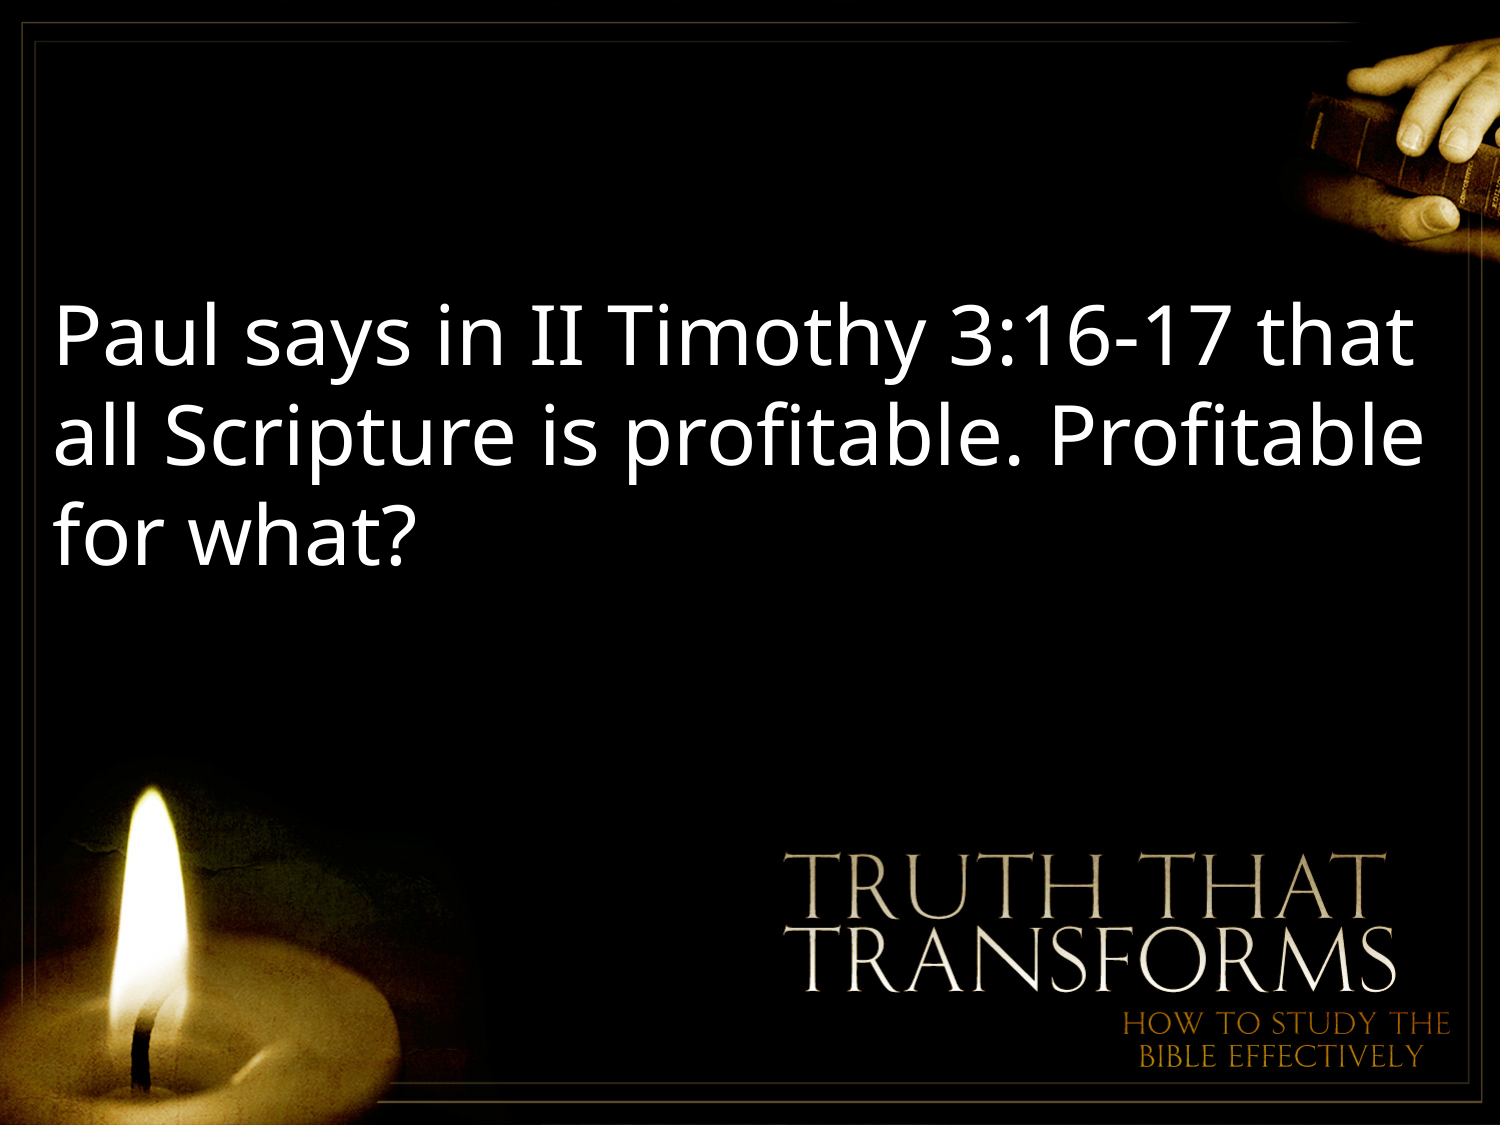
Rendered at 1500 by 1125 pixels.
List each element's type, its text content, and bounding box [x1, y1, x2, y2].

subtitle Paul says in II Timothy 3:16-17 that all Scripture is profitable. Profitable for what? [37, 275, 1463, 1013]
picture [0, 0, 1500, 1125]
